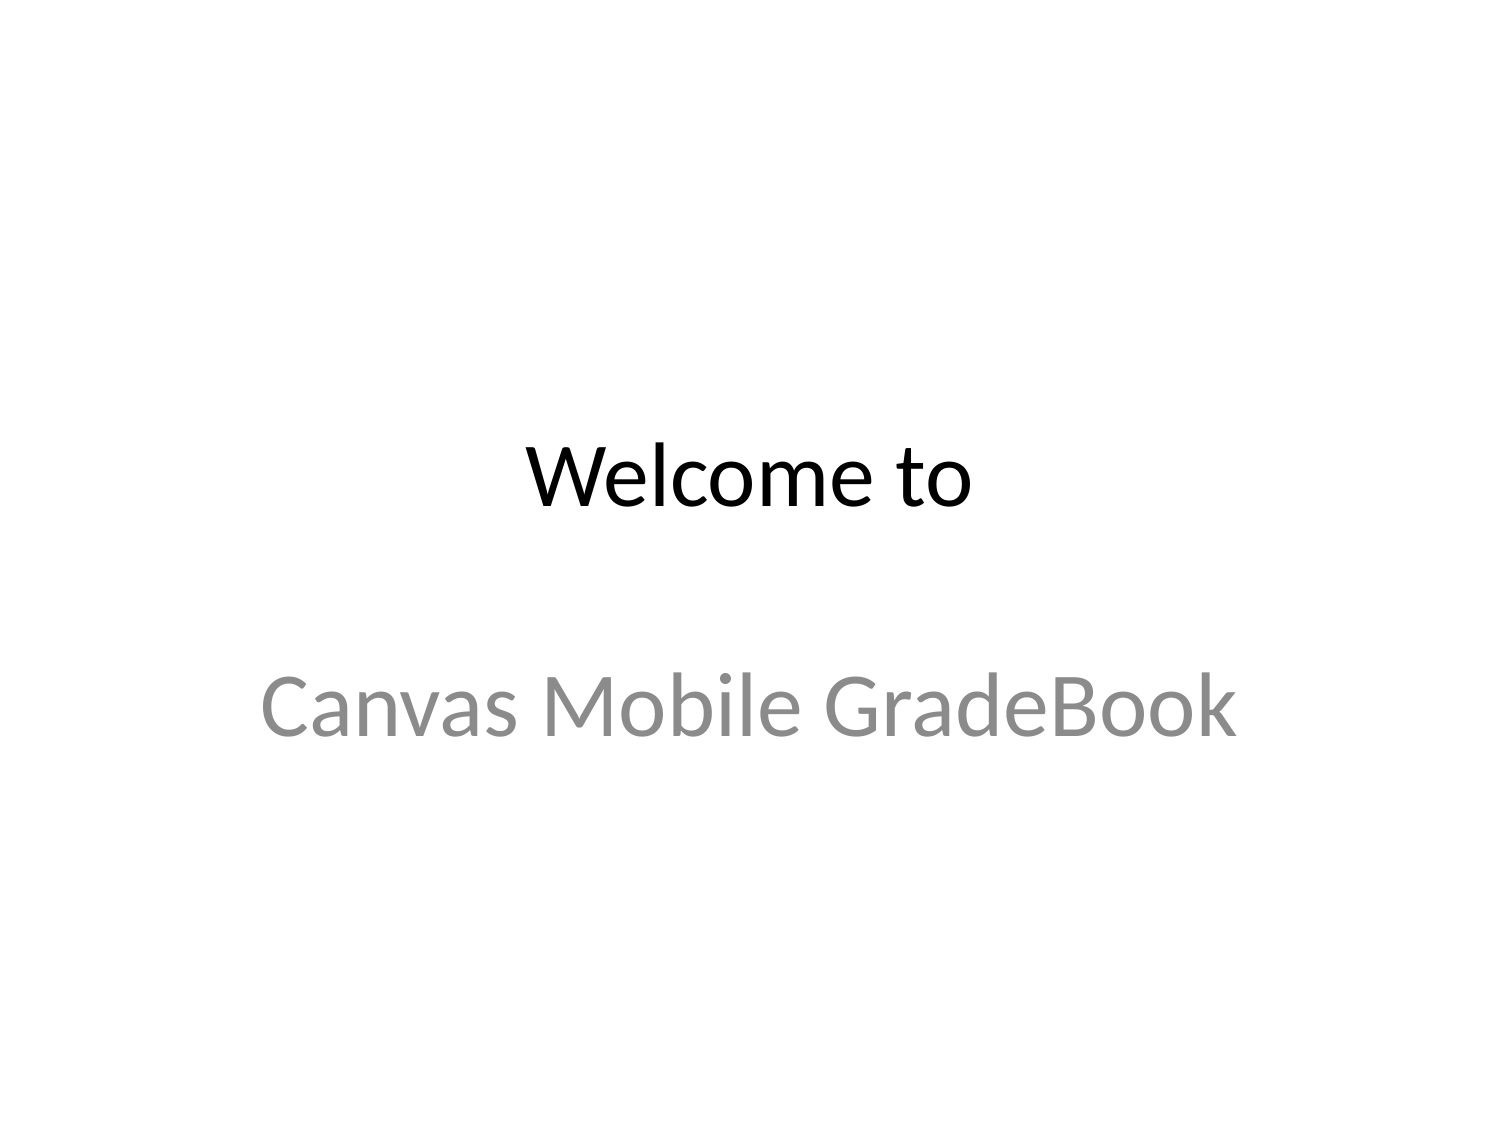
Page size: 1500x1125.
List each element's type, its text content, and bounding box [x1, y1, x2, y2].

title Welcome to [112, 349, 1388, 591]
subtitle Canvas Mobile GradeBook [225, 637, 1275, 925]
